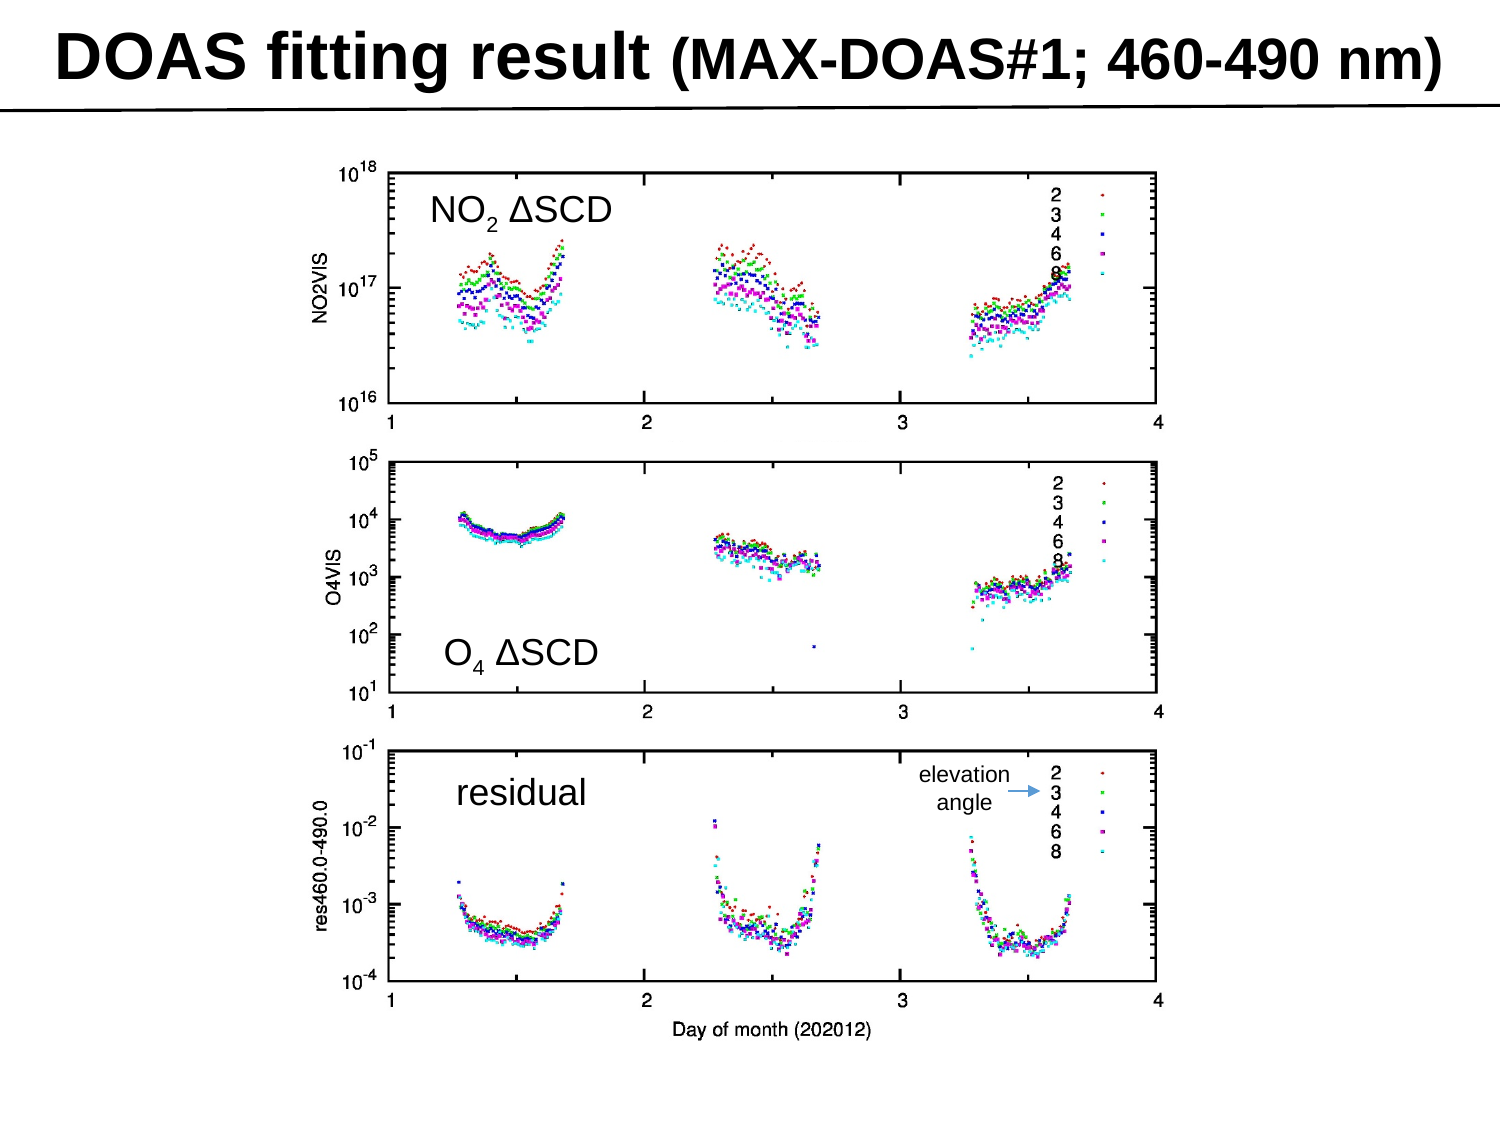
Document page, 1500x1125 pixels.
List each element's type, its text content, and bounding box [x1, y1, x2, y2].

picture [286, 153, 1187, 1047]
text_box DOAS fitting result (MAX-DOAS#1; 460-490 nm) [0, 5, 1500, 100]
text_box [0, 105, 1500, 111]
